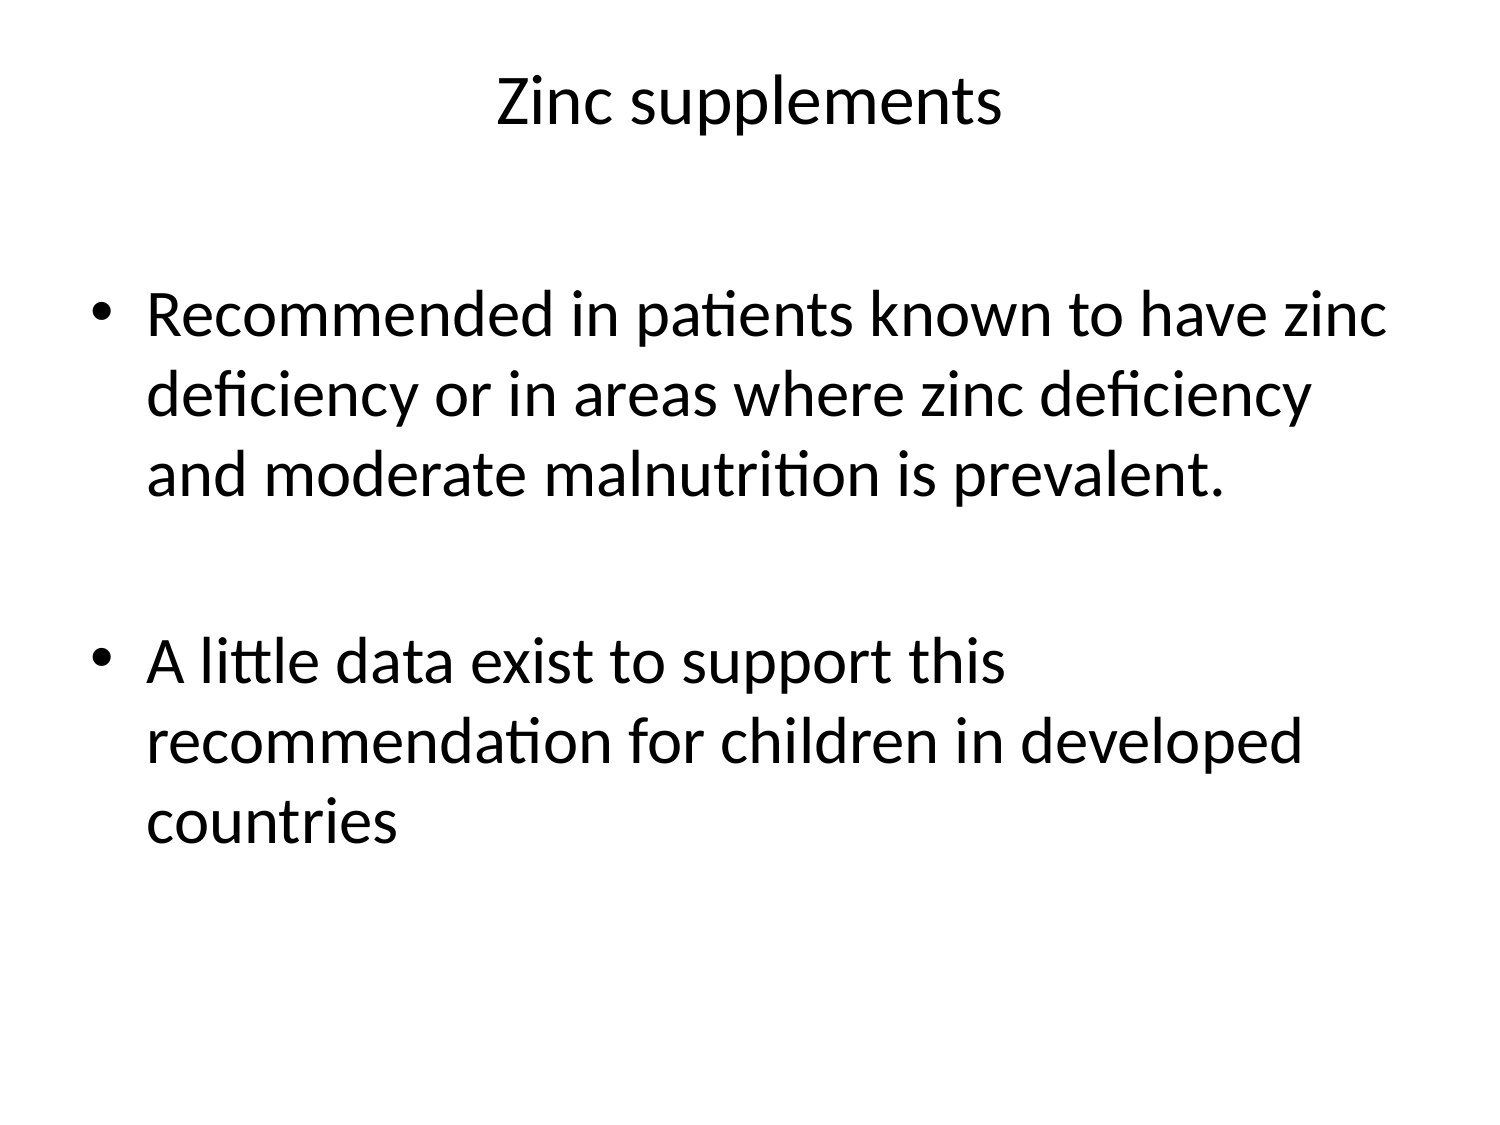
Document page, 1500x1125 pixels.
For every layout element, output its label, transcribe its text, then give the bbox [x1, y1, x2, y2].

title Zinc supplements [75, 45, 1425, 233]
list Recommended in patients known to have zinc deficiency or in areas where zinc deficiency and moderate malnutrition is prevalent. A little data exist to support this recommendation for children in developed countries [75, 262, 1425, 1005]
